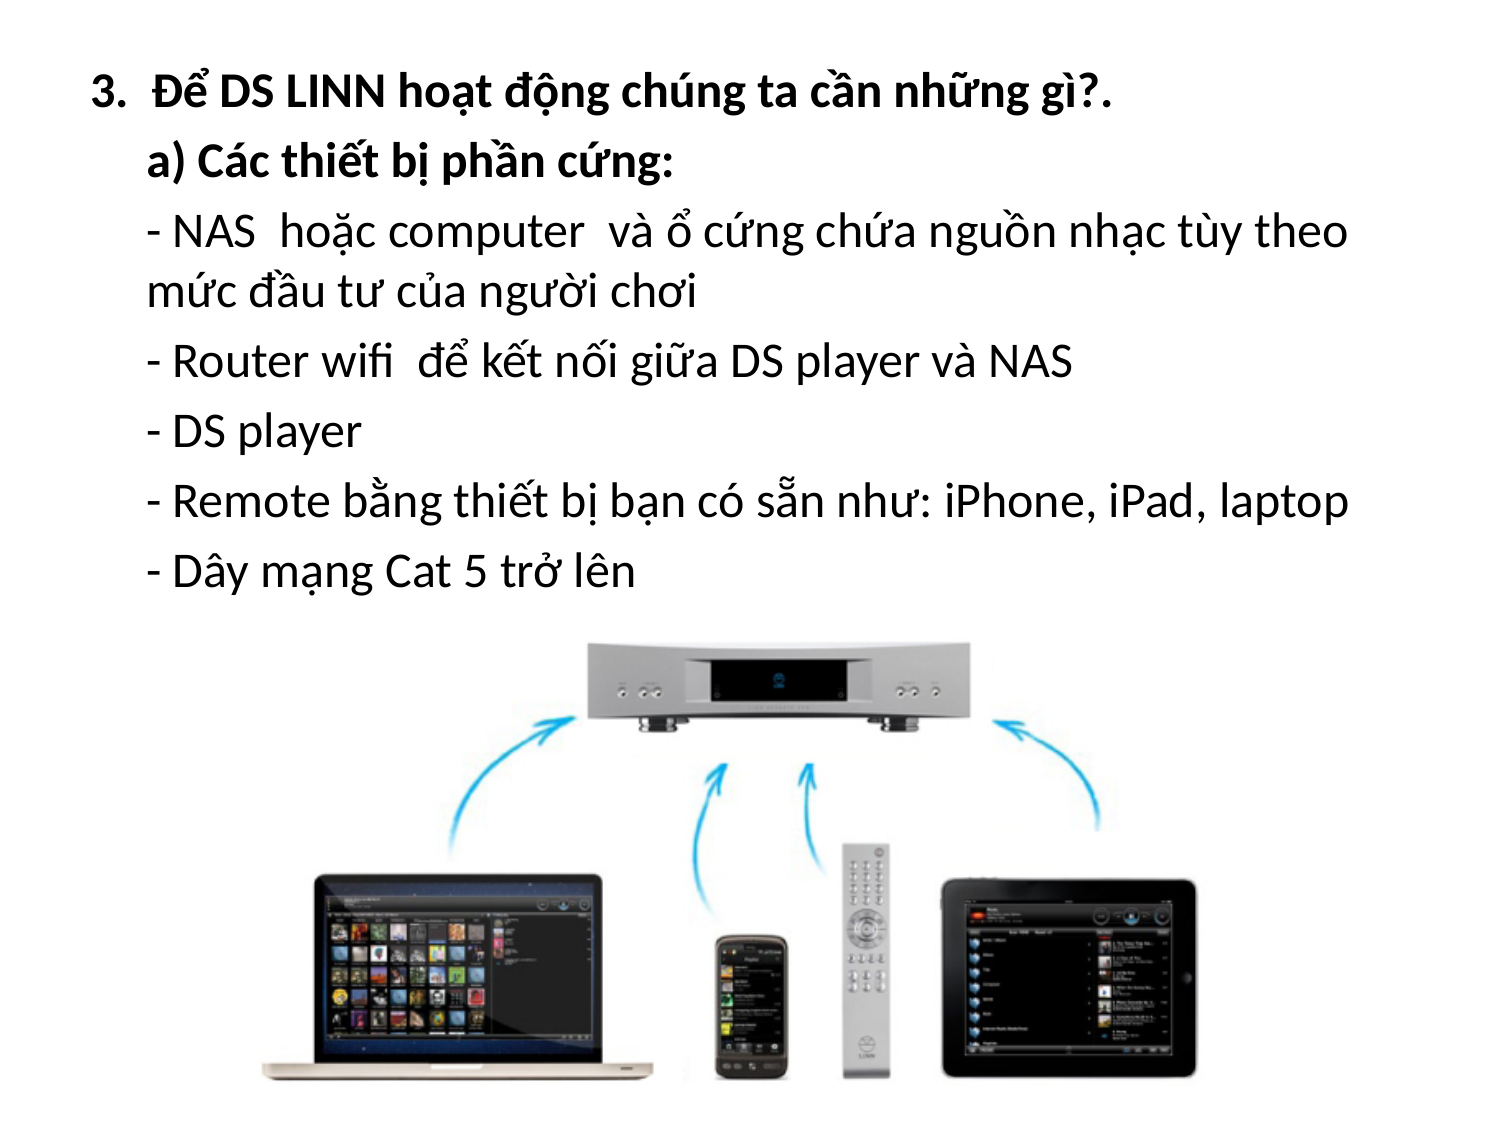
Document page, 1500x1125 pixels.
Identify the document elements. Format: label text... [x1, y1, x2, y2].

list 3. Để DS LINN hoạt động chúng ta cần những gì?. a) Các thiết bị phần cứng: - NAS hoặc computer và ổ cứng chứa nguồn nhạc tùy theo mức đầu tư của người chơi - Router wifi để kết nối giữa DS player và NAS - DS player - Remote bằng thiết bị bạn có sẵn như: iPhone, iPad, laptop - Dây mạng Cat 5 trở lên [75, 50, 1438, 1063]
picture [249, 624, 1223, 1103]
